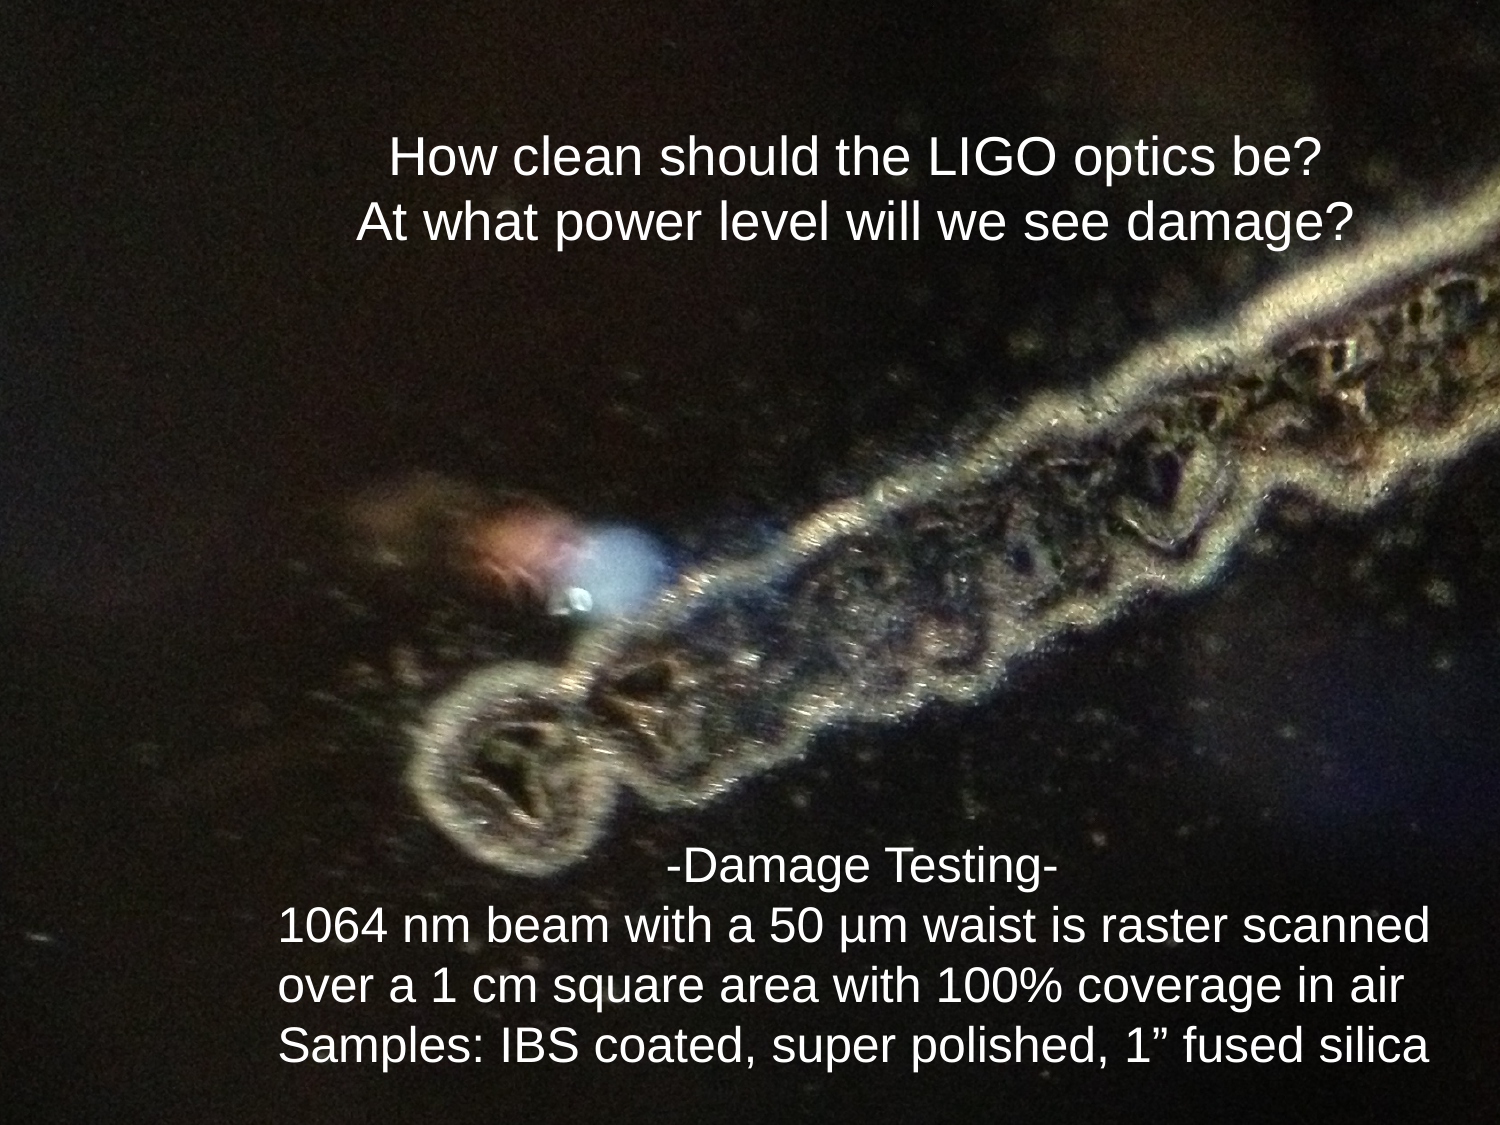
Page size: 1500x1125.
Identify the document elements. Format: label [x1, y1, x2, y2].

list [0, 0, 1500, 1125]
